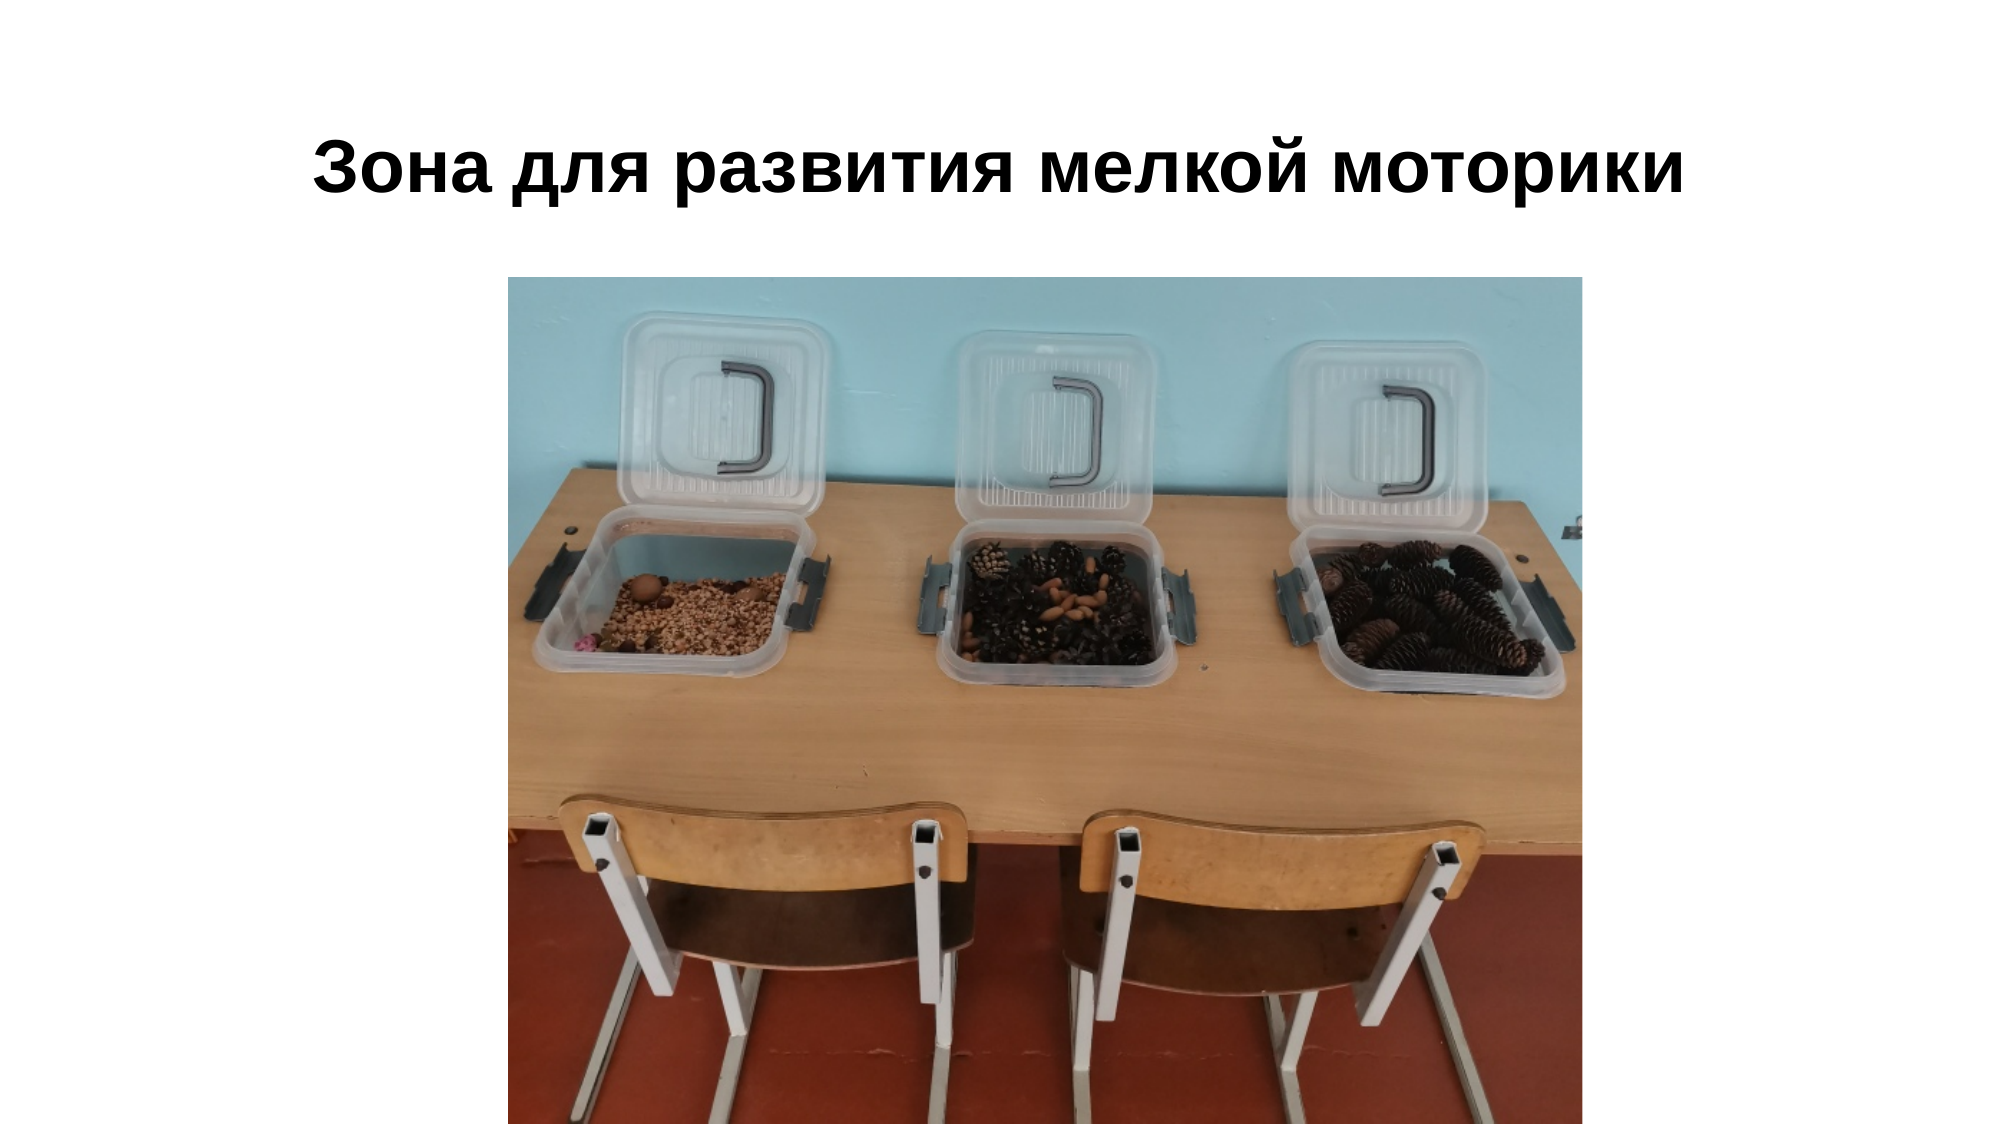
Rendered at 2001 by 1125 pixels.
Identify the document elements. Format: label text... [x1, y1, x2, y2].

title Зона для развития мелкой моторики [137, 59, 1863, 278]
picture [508, 277, 1583, 1125]
